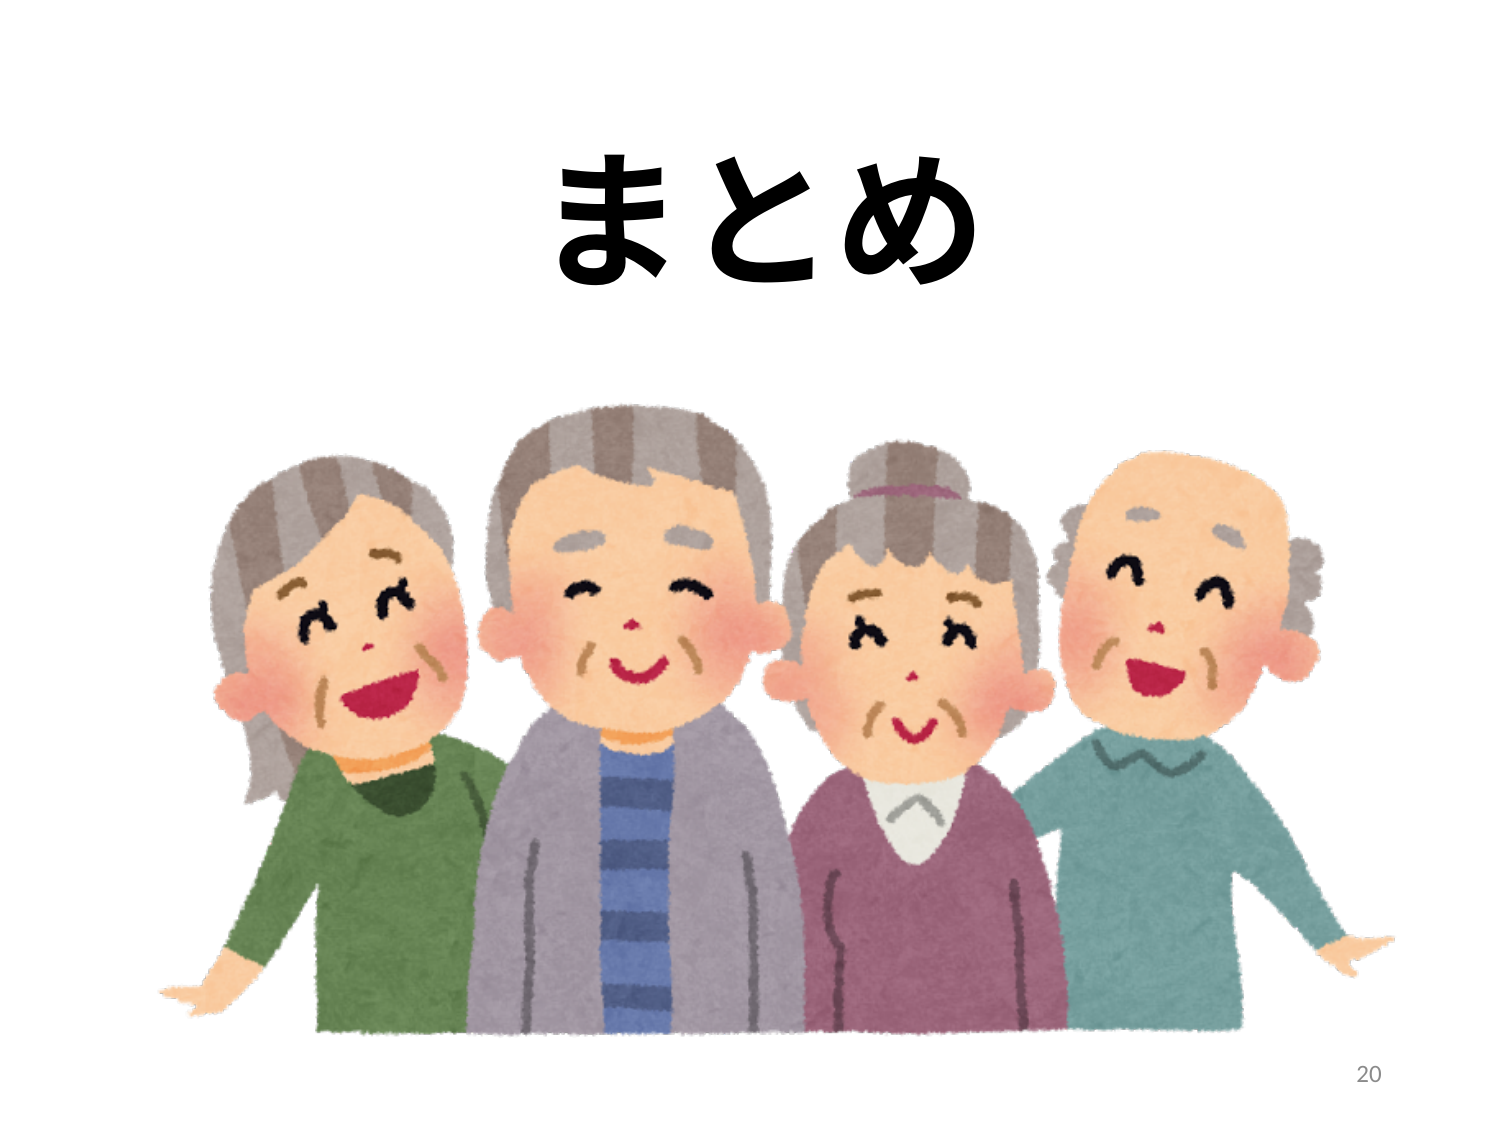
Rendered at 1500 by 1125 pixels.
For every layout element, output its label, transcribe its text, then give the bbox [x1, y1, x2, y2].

title まとめ [114, 119, 1408, 272]
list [113, 272, 1426, 1125]
